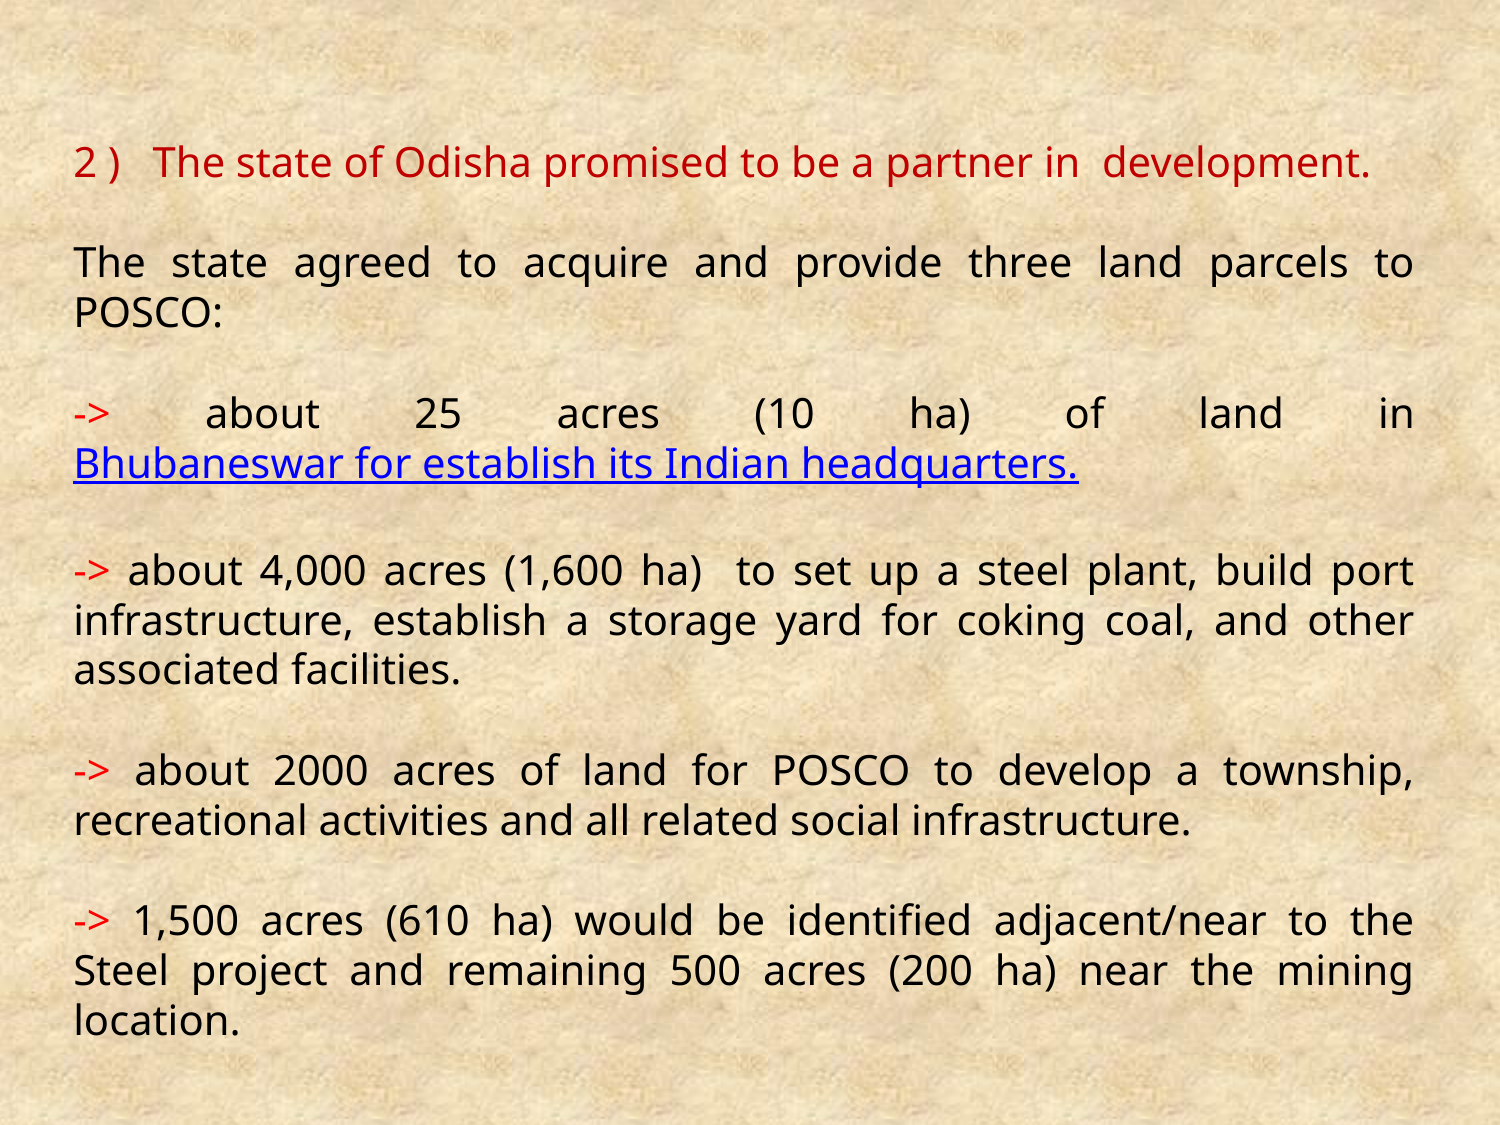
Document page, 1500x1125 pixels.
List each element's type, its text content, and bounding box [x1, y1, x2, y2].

text_box 2 ) The state of Odisha promised to be a partner in development. The state agreed to acquire and provide three land parcels to POSCO: -> about 25 acres (10 ha) of land in Bhubaneswar for establish its Indian headquarters. -> about 4,000 acres (1,600 ha) to set up a steel plant, build port infrastructure, establish a storage yard for coking coal, and other associated facilities. -> about 2000 acres of land for POSCO to develop a township, recreational activities and all related social infrastructure. -> 1,500 acres (610 ha) would be identified adjacent/near to the Steel project and remaining 500 acres (200 ha) near the mining location. [58, 128, 1430, 1125]
picture [0, 0, 1500, 1125]
